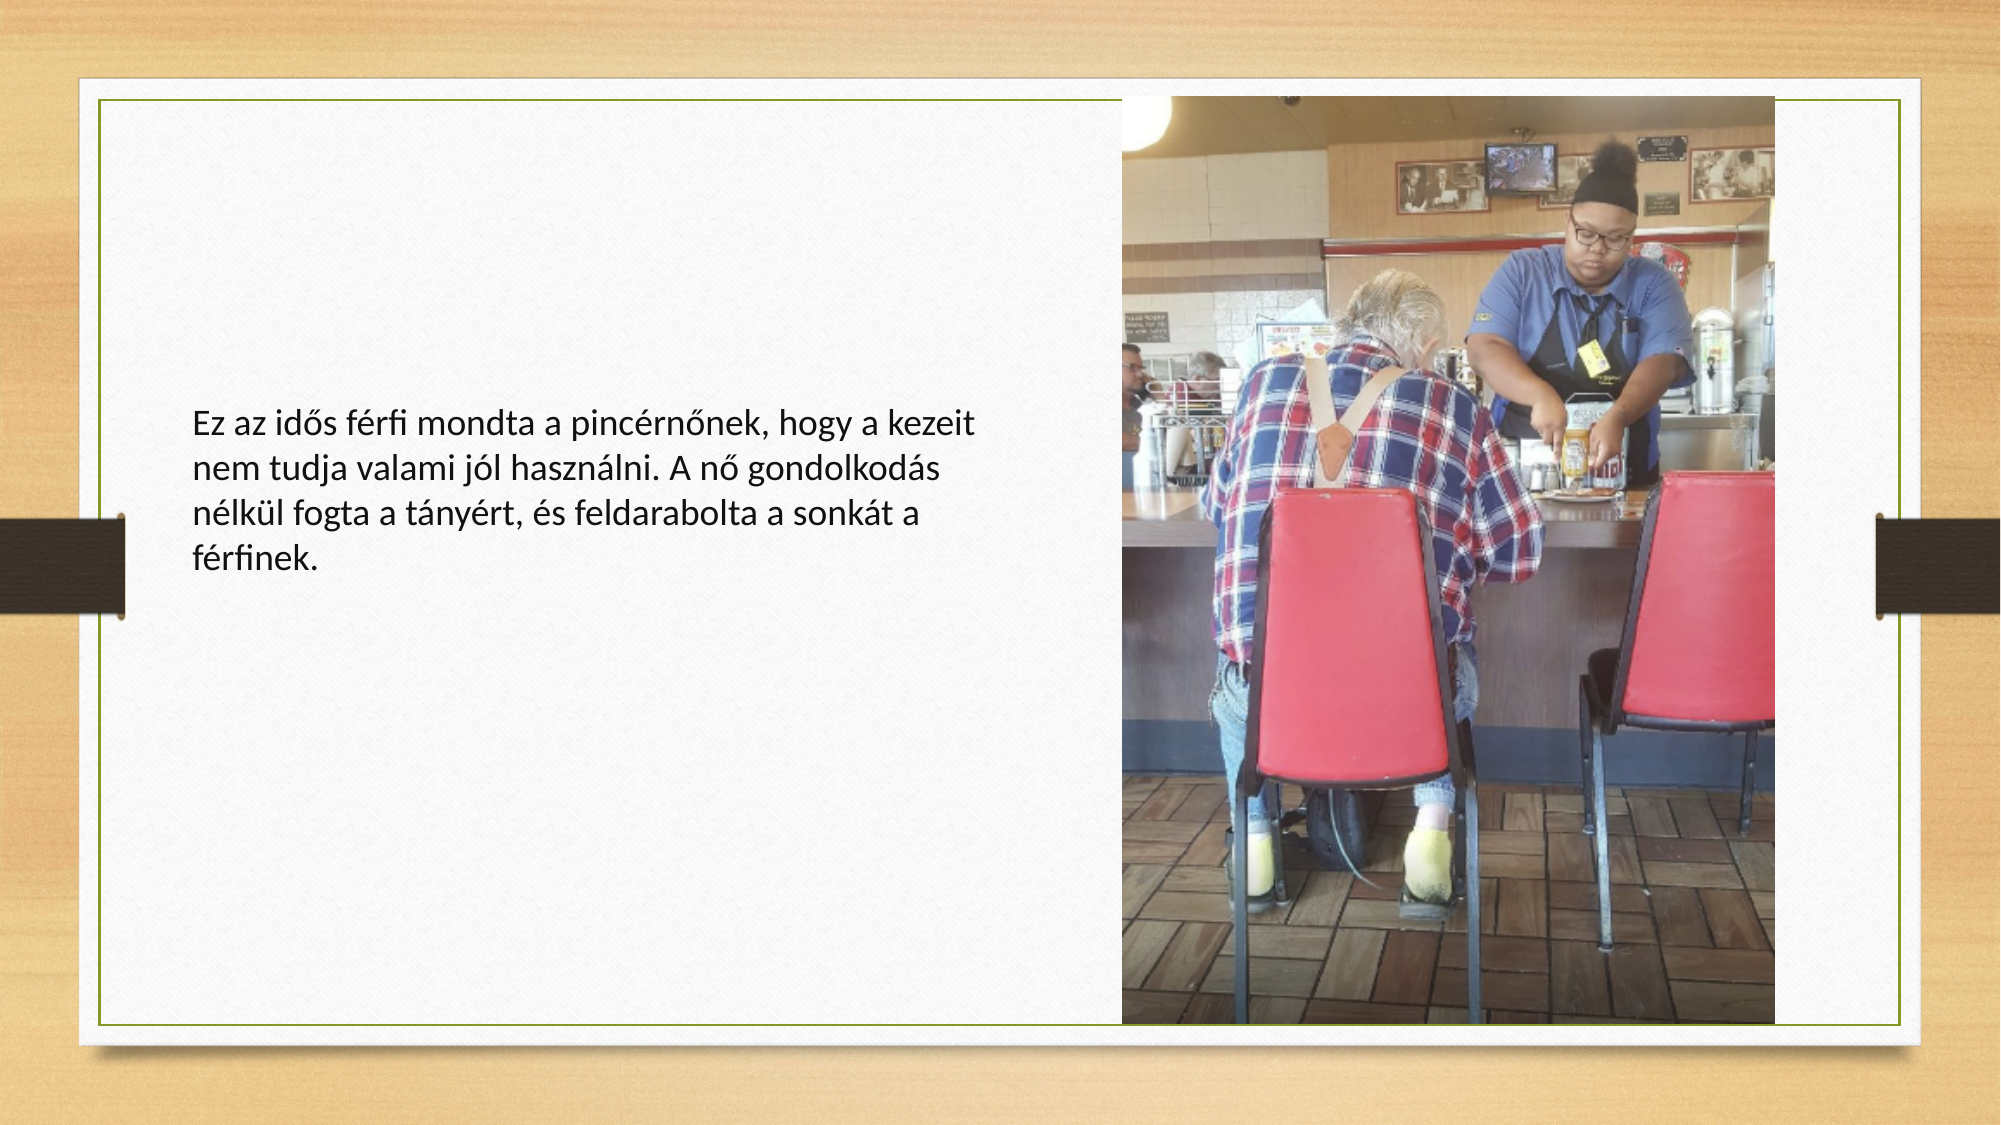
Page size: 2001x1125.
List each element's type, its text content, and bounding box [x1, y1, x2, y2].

picture [0, 0, 2001, 1125]
text_box Ez az idős férfi mondta a pincérnőnek, hogy a kezeit nem tudja valami jól használni. A nő gondolkodás nélkül fogta a tányért, és feldarabolta a sonkát a férfinek. [177, 120, 1000, 825]
